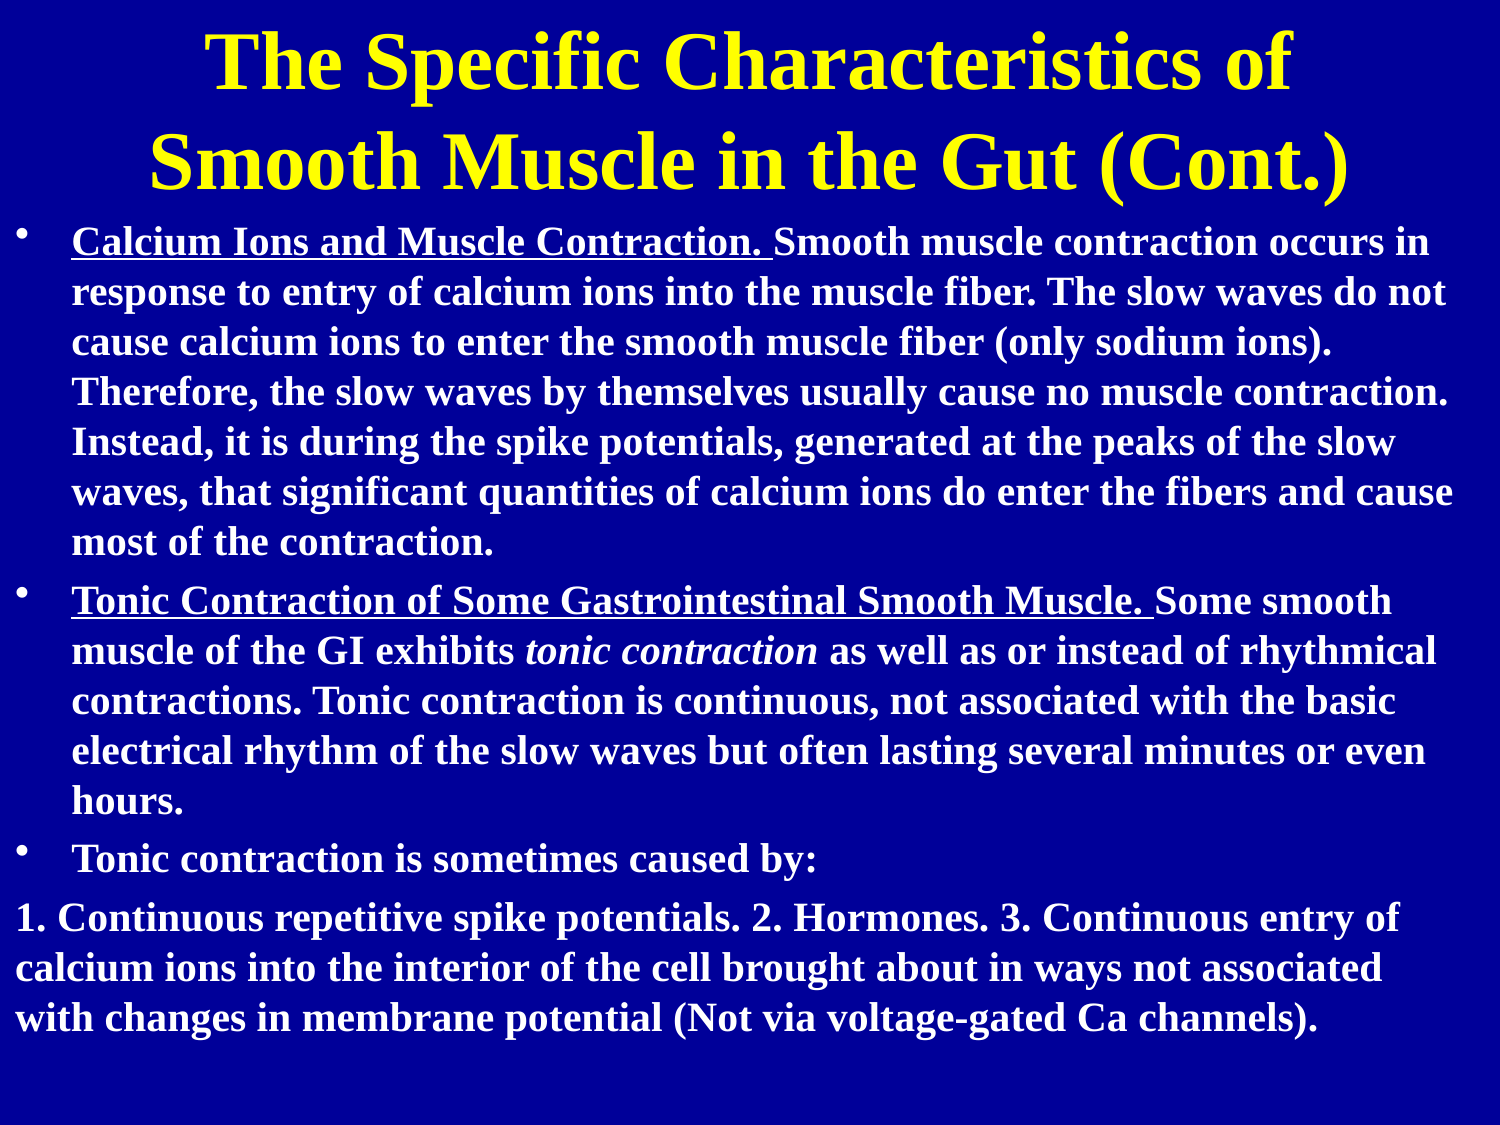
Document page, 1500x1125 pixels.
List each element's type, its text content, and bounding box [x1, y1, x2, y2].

list Calcium Ions and Muscle Contraction. Smooth muscle contraction occurs in response to entry of calcium ions into the muscle fiber. The slow waves do not cause calcium ions to enter the smooth muscle fiber (only sodium ions). Therefore, the slow waves by themselves usually cause no muscle contraction. Instead, it is during the spike potentials, generated at the peaks of the slow waves, that significant quantities of calcium ions do enter the fibers and cause most of the contraction. Tonic Contraction of Some Gastrointestinal Smooth Muscle. Some smooth muscle of the GI exhibits tonic contraction as well as or instead of rhythmical contractions. Tonic contraction is continuous, not associated with the basic electrical rhythm of the slow waves but often lasting several minutes or even hours. Tonic contraction is sometimes caused by: 1. Continuous repetitive spike potentials. 2. Hormones. 3. Continuous entry of calcium ions into the interior of the cell brought about in ways not associated with changes in membrane potential (Not via voltage-gated Ca channels). [0, 206, 1476, 882]
title The Specific Characteristics of Smooth Muscle in the Gut (Cont.) [112, 12, 1388, 201]
